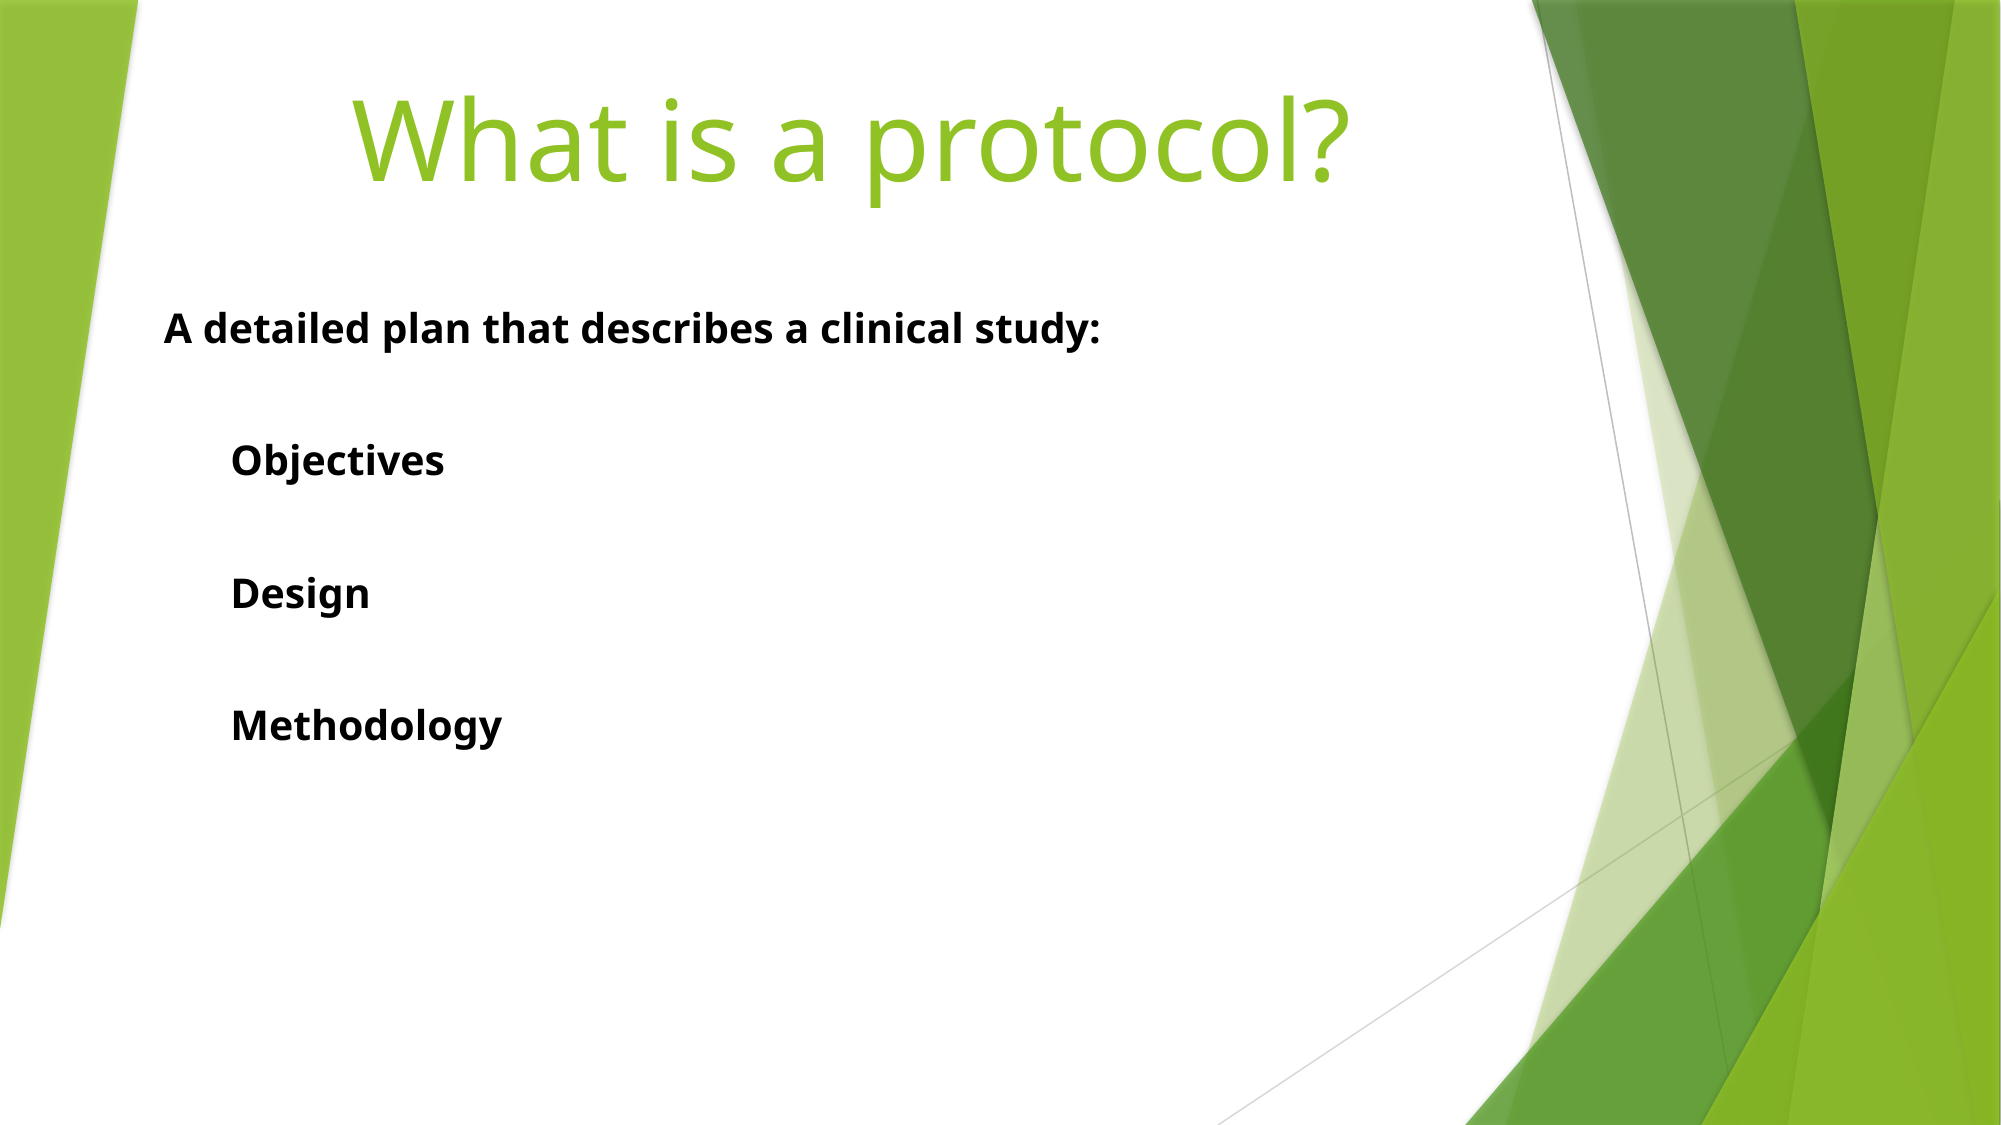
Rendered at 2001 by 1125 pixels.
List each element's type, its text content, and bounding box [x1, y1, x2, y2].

subtitle A detailed plan that describes a clinical study: Objectives Design Methodology [149, 294, 1424, 759]
title What is a protocol? [93, 57, 1368, 212]
